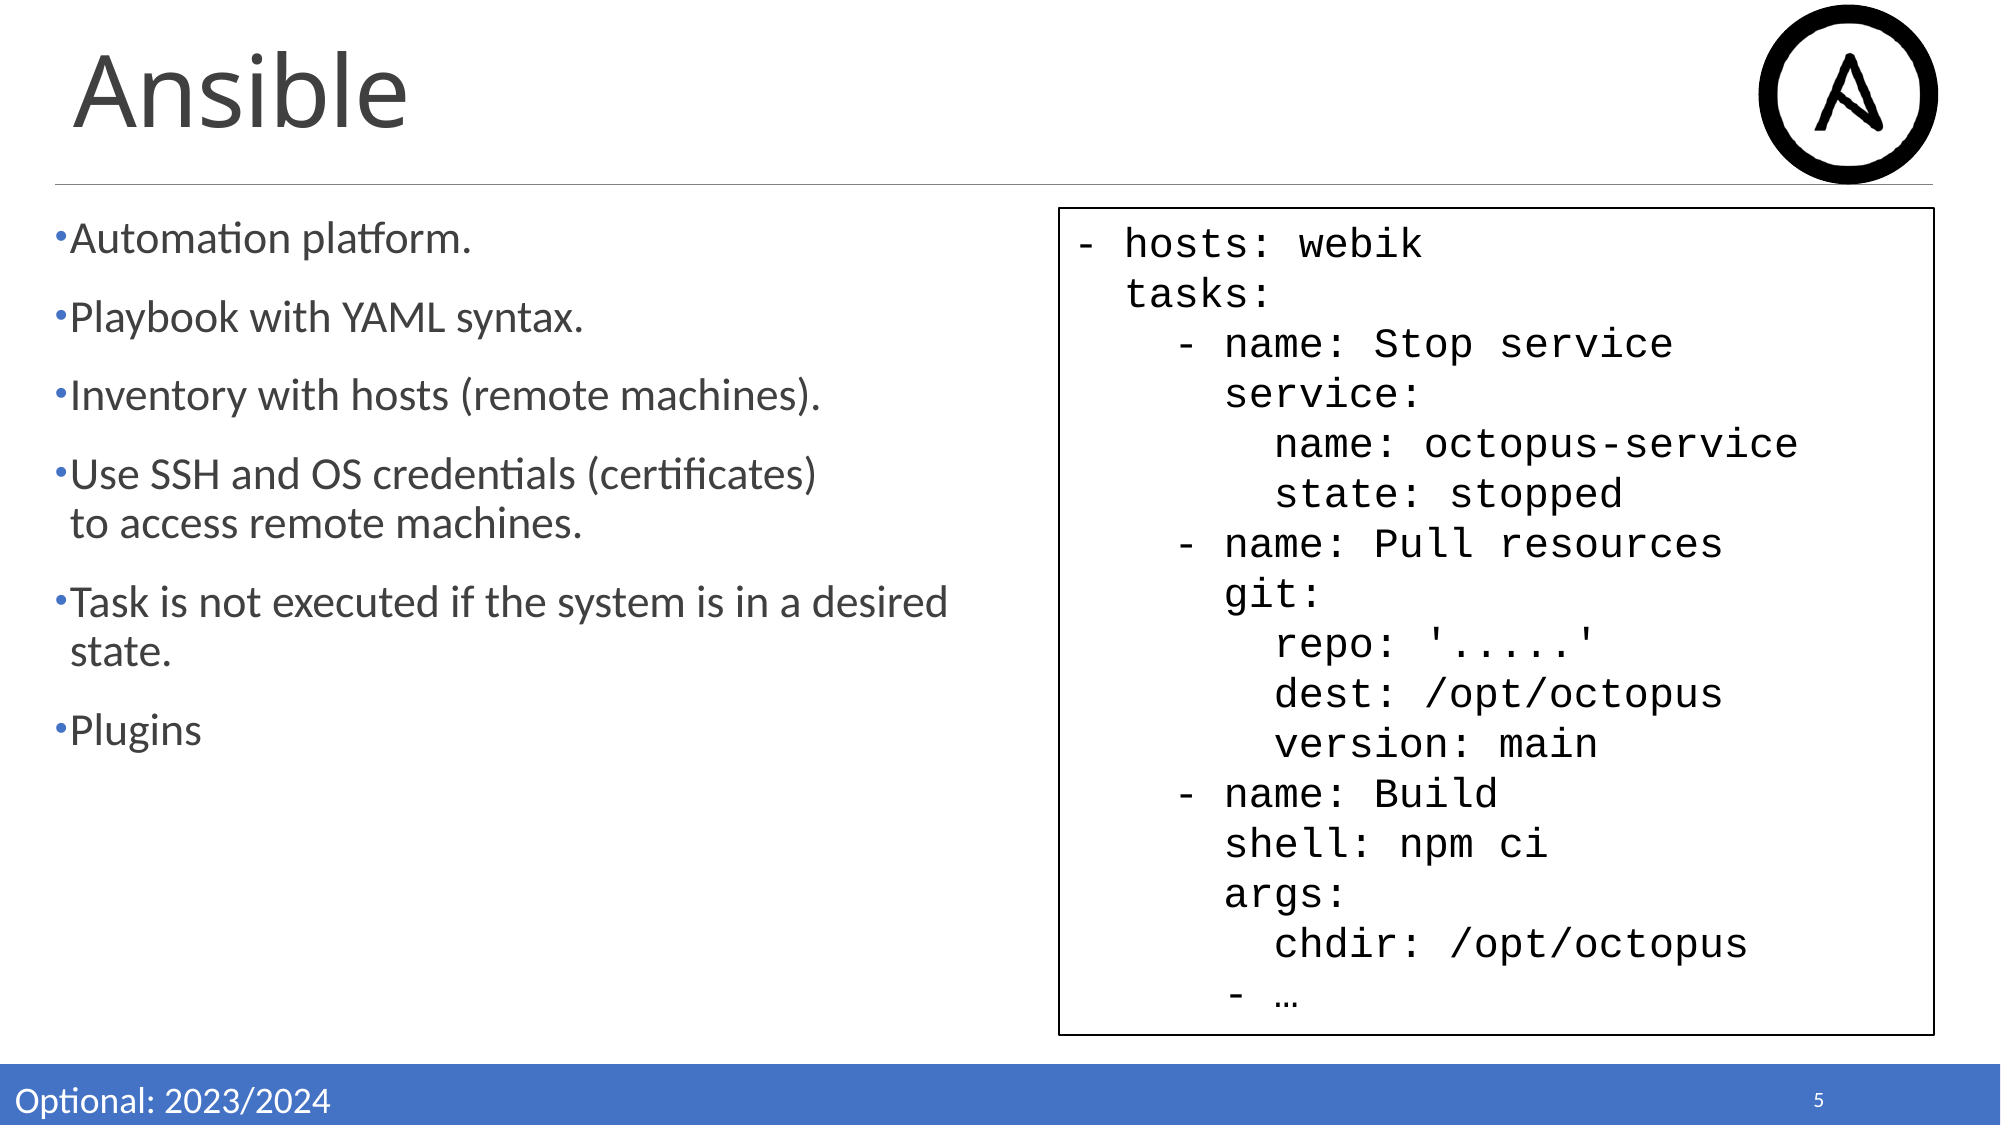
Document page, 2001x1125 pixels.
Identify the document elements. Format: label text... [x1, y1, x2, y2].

title Ansible [1934, 29, 1938, 156]
list Automation platform. Playbook with YAML syntax. Inventory with hosts (remote machines). Use SSH and OS credentials (certificates) to access remote machines. Task is not executed if the system is in a desired state. Plugins [55, 208, 1000, 787]
picture [1771, 17, 1926, 172]
text_box Optional: 2023/2024 [0, 1068, 1000, 1125]
title Ansible [59, 29, 1768, 156]
text_box [1808, 4, 1889, 14]
text_box - hosts: webik tasks: - name: Stop service service: name: octopus-service state: stopped - name: Pull resources git: repo: '.....' dest: /opt/octopus version: main - name: Build shell: npm ci args: chdir: /opt/octopus - … [1058, 207, 1935, 1036]
slide_number 5 [1624, 1077, 1840, 1120]
